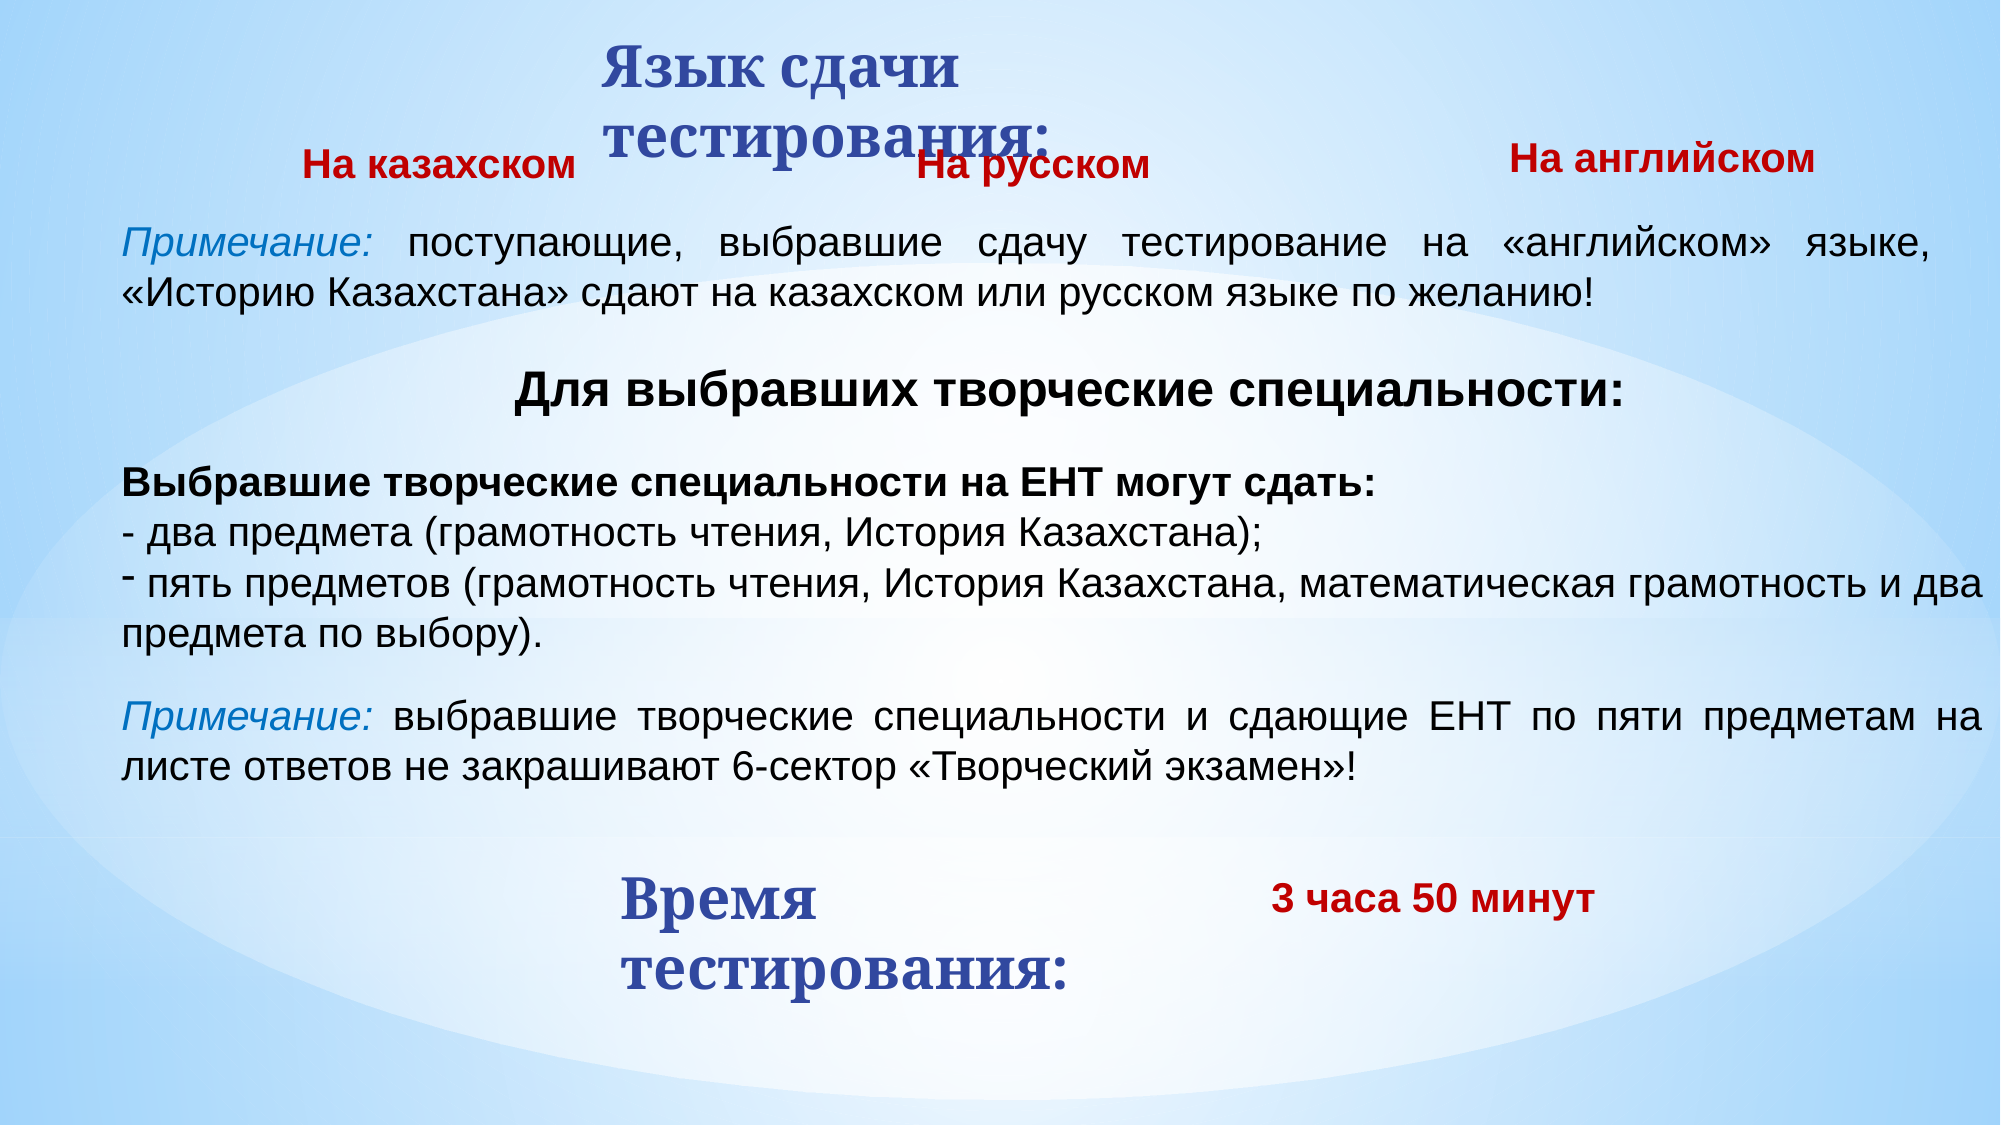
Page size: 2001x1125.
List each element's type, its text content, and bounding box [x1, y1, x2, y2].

text_box На казахском [287, 128, 671, 194]
text_box На русском [901, 128, 1285, 194]
text_box Время тестирования: [606, 853, 1285, 1009]
text_box Выбравшие творческие специальности на ЕНТ могут сдать: - два предмета (грамотность чтения, История Казахстана); пять предметов (грамотность чтения, История Казахстана, математическая грамотность и два предмета по выбору). [106, 447, 2000, 663]
text_box Язык сдачи тестирования: [588, 21, 1412, 177]
text_box Примечание: поступающие, выбравшие сдачу тестирование на «английском» языке, «Историю Казахстана» сдают на казахском или русском языке по желанию! [106, 207, 1947, 323]
text_box 3 часа 50 минут [1256, 863, 1612, 929]
text_box Примечание: выбравшие творческие специальности и сдающие ЕНТ по пяти предметам на листе ответов не закрашивают 6-сектор «Творческий экзамен»! [106, 681, 1998, 797]
text_box На английском [1494, 123, 1878, 188]
text_box Для выбравших творческие специальности: [499, 349, 1759, 425]
